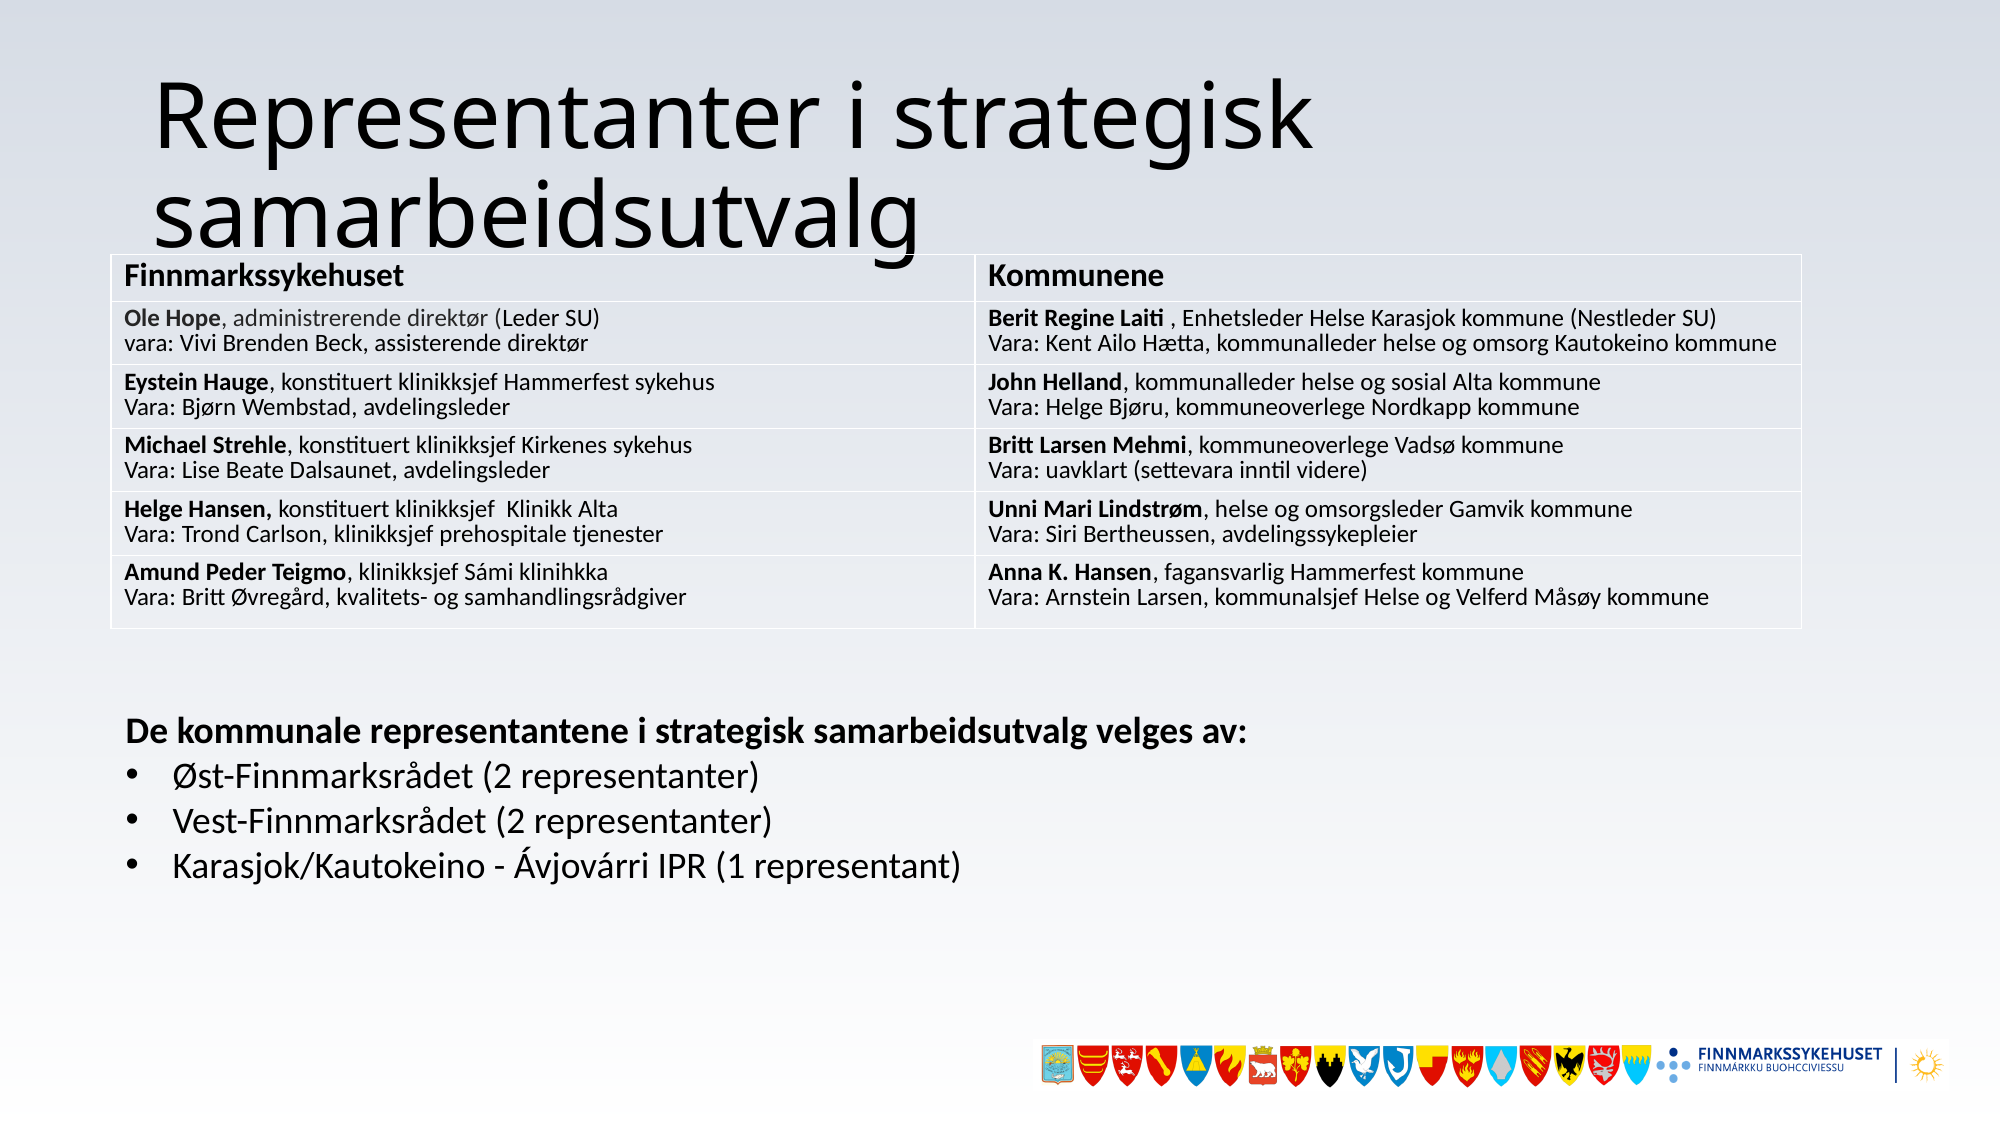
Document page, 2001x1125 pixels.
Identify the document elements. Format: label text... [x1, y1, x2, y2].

text_box Representanter i strategisk samarbeidsutvalg [137, 59, 1863, 278]
table_header Kommunene [976, 255, 1801, 301]
table_cell Anna K. Hansen, fagansvarlig Hammerfest kommune Vara: Arnstein Larsen, kommunalsjef Helse og Velferd Måsøy kommune [976, 556, 1801, 628]
table_cell Michael Strehle, konstituert klinikksjef Kirkenes sykehus Vara: Lise Beate Dalsaunet, avdelingsleder [112, 429, 974, 491]
table_cell Unni Mari Lindstrøm, helse og omsorgsleder Gamvik kommune Vara: Siri Bertheussen, avdelingssykepleier [976, 492, 1801, 555]
table_cell Eystein Hauge, konstituert klinikksjef Hammerfest sykehus Vara: Bjørn Wembstad, avdelingsleder [112, 365, 974, 428]
table_cell Berit Regine Laiti , Enhetsleder Helse Karasjok kommune (Nestleder SU) Vara: Kent Ailo Hætta, kommunalleder helse og omsorg Kautokeino kommune [976, 302, 1801, 364]
table_cell John Helland, kommunalleder helse og sosial Alta kommune Vara: Helge Bjøru, kommuneoverlege Nordkapp kommune [976, 365, 1801, 428]
table_cell Britt Larsen Mehmi, kommuneoverlege Vadsø kommune Vara: uavklart (settevara inntil videre) [976, 429, 1801, 491]
table_cell Ole Hope, administrerende direktør (Leder SU) vara: Vivi Brenden Beck, assisterende direktør [112, 302, 974, 364]
table_header Finnmarkssykehuset [112, 255, 974, 301]
table_cell Amund Peder Teigmo, klinikksjef Sámi klinihkka Vara: Britt Øvregård, kvalitets- og samhandlingsrådgiver [112, 556, 974, 628]
text_box De kommunale representantene i strategisk samarbeidsutvalg velges av: Øst-Finnmarksrådet (2 representanter) Vest-Finnmarksrådet (2 representanter) Karasjok/Kautokeino - Ávjovárri IPR (1 representant) [110, 698, 1679, 894]
picture [1033, 1039, 1949, 1091]
table_cell Helge Hansen, konstituert klinikksjef Klinikk Alta Vara: Trond Carlson, klinikksjef prehospitale tjenester [112, 492, 974, 555]
